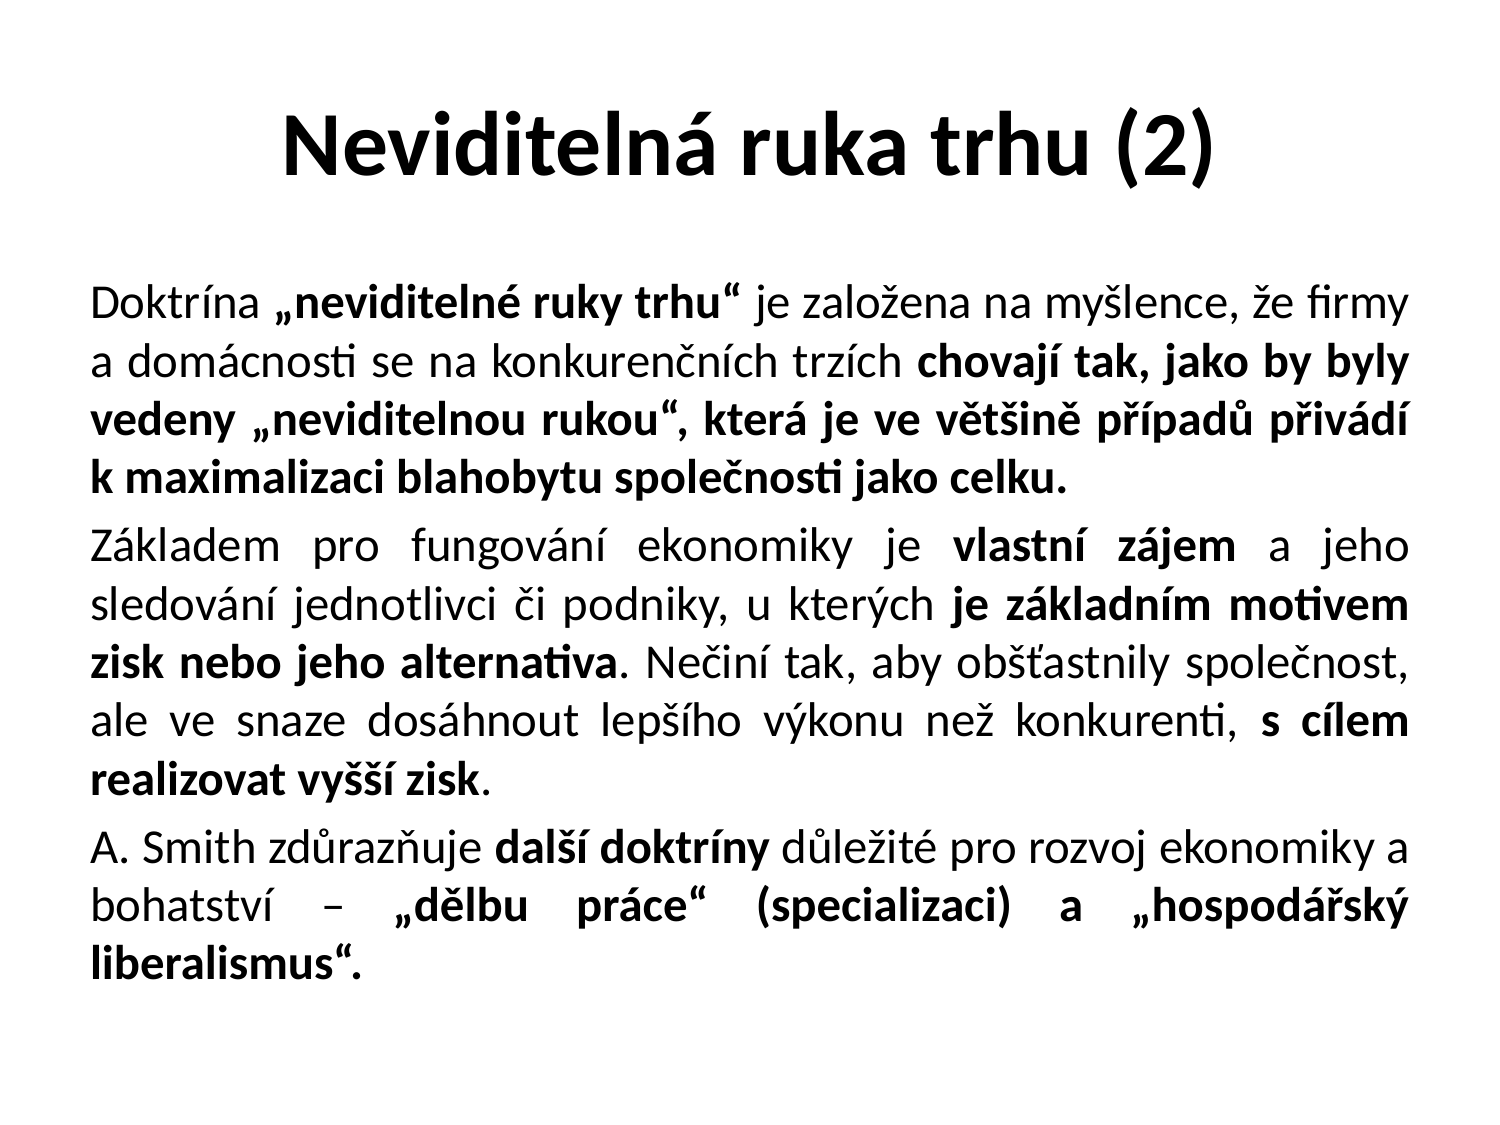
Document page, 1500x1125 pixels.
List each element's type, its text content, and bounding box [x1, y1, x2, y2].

list Doktrína „neviditelné ruky trhu“ je založena na myšlence, že firmy a domácnosti se na konkurenčních trzích chovají tak, jako by byly vedeny „neviditelnou rukou“, která je ve většině případů přivádí k maximalizaci blahobytu společnosti jako celku. Základem pro fungování ekonomiky je vlastní zájem a jeho sledování jednotlivci či podniky, u kterých je základním motivem zisk nebo jeho alternativa. Nečiní tak, aby obšťastnily společnost, ale ve snaze dosáhnout lepšího výkonu než konkurenti, s cílem realizovat vyšší zisk. A. Smith zdůrazňuje další doktríny důležité pro rozvoj ekonomiky a bohatství – „dělbu práce“ (specializaci) a „hospodářský liberalismus“. [75, 262, 1425, 1005]
title Neviditelná ruka trhu (2) [75, 45, 1425, 233]
